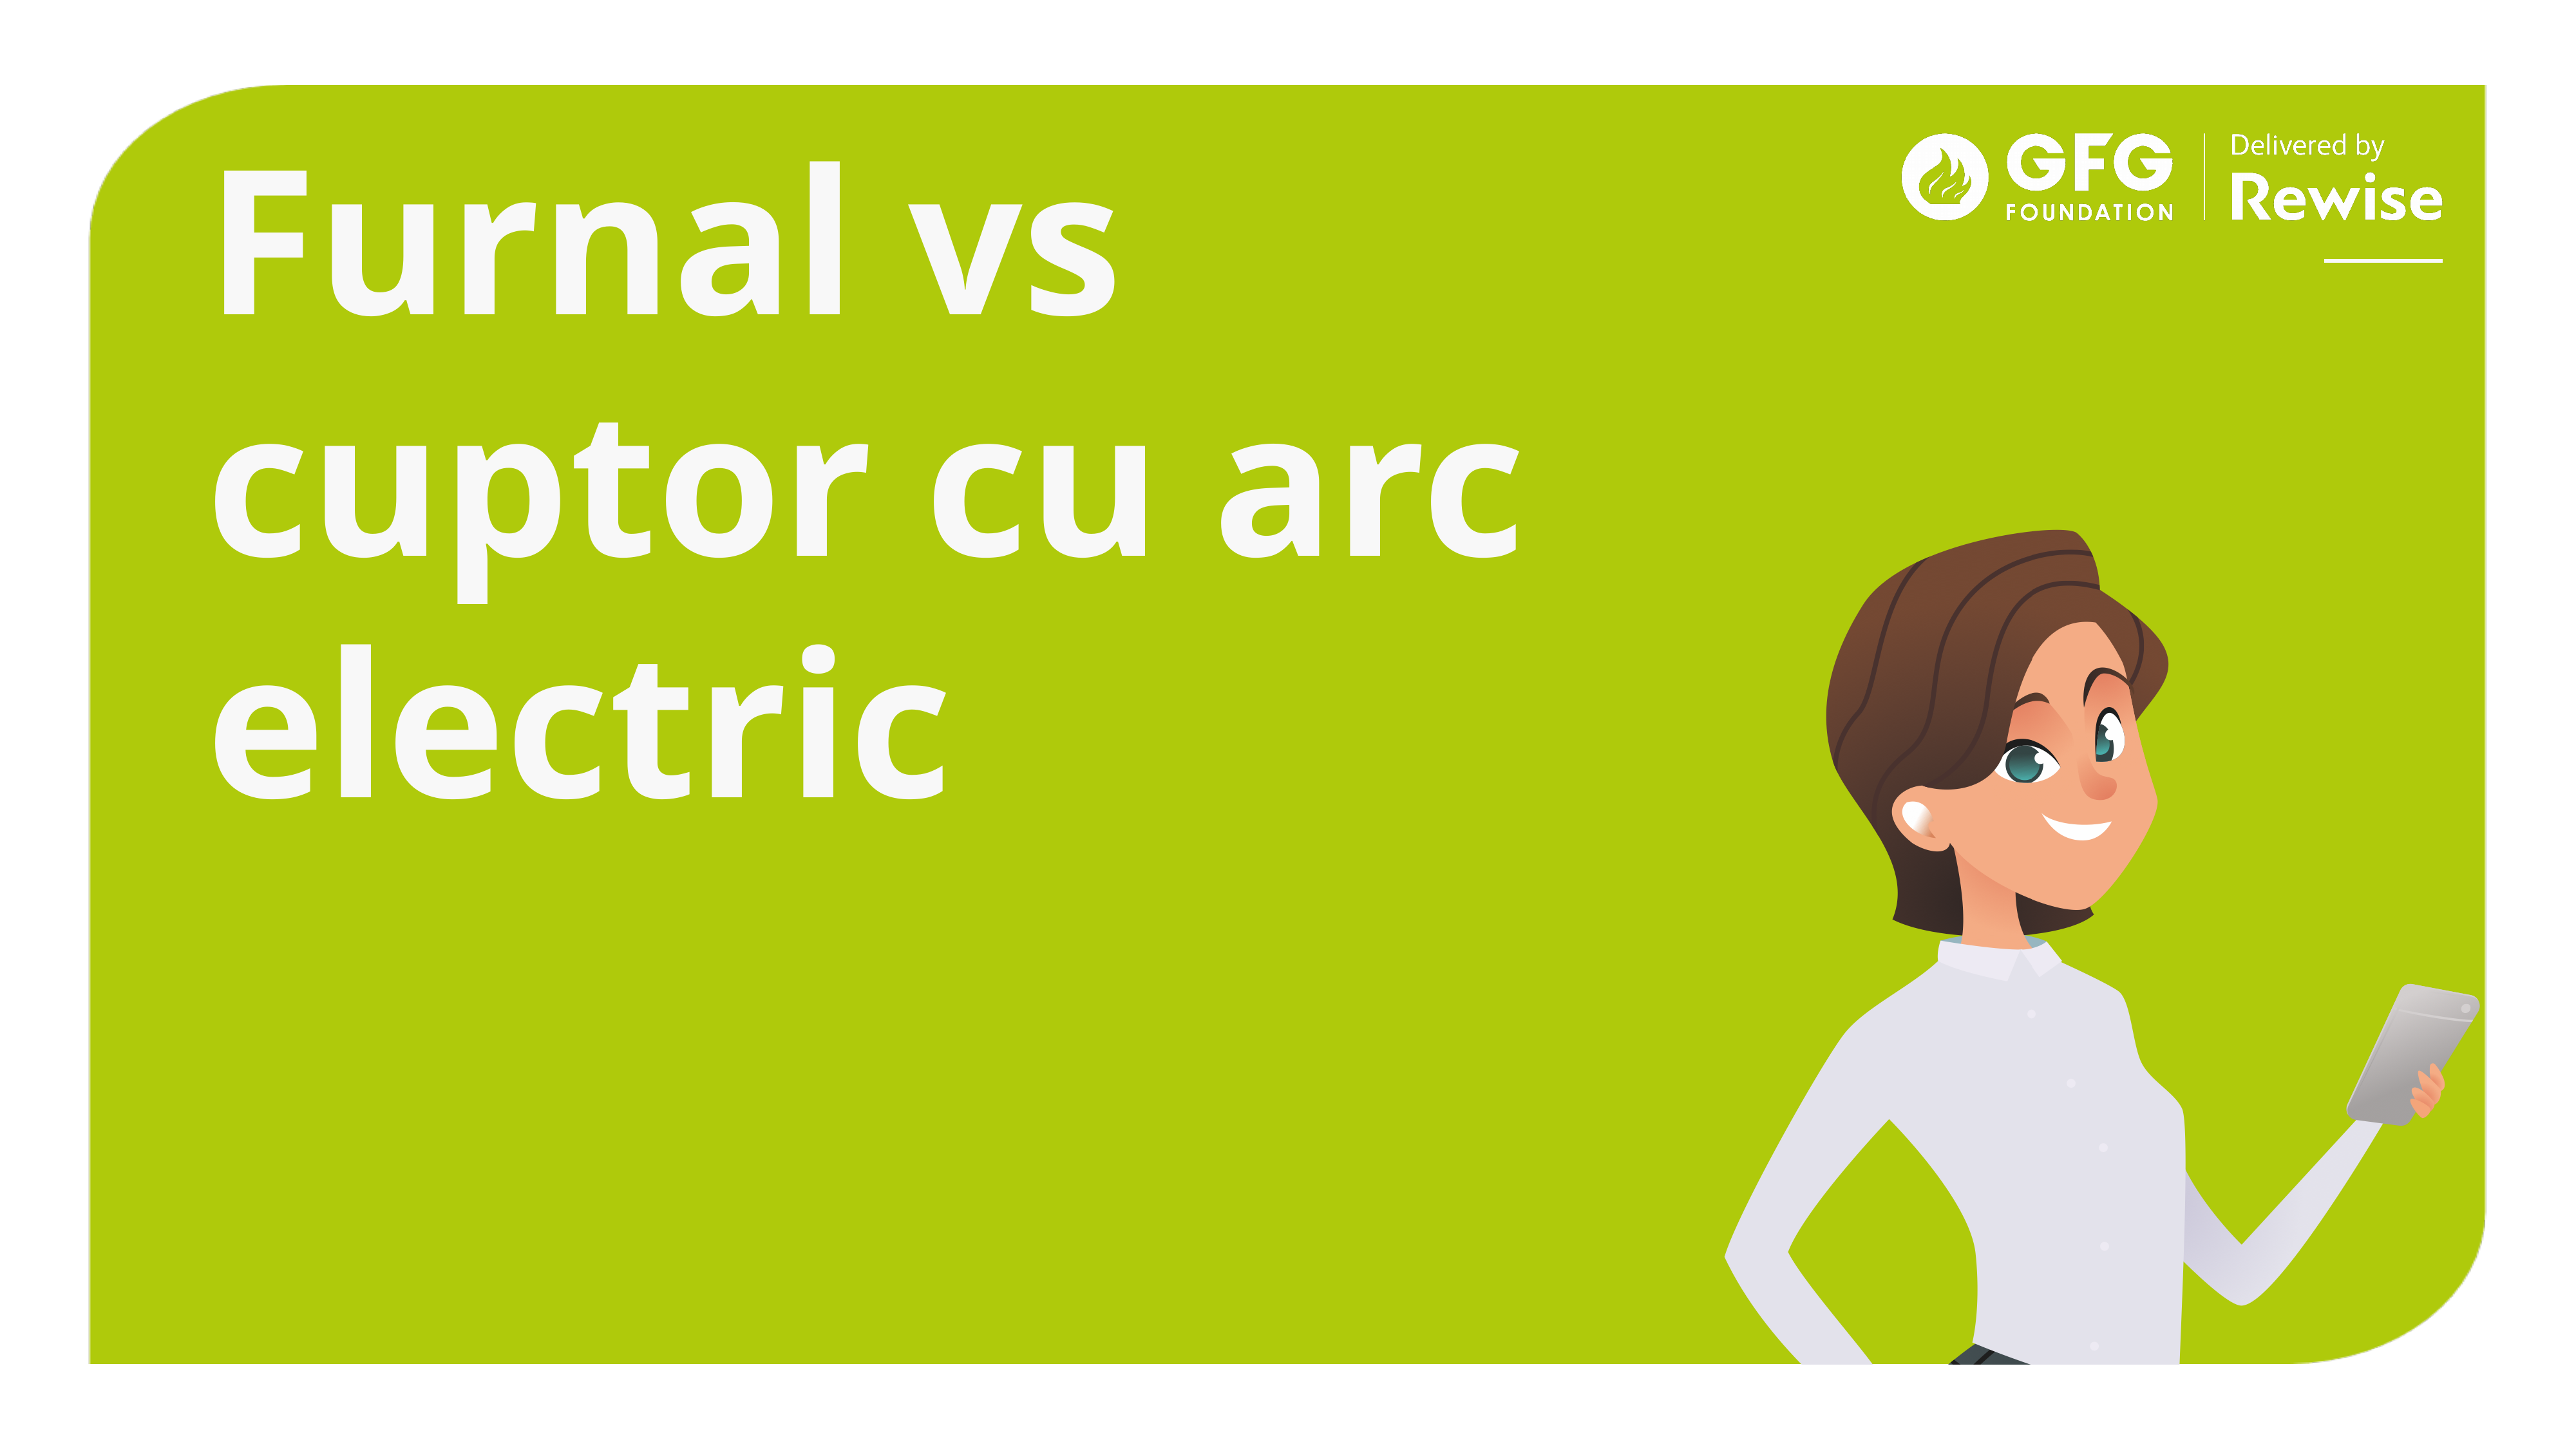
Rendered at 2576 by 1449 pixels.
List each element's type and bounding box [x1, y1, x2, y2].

picture [88, 84, 2511, 1365]
